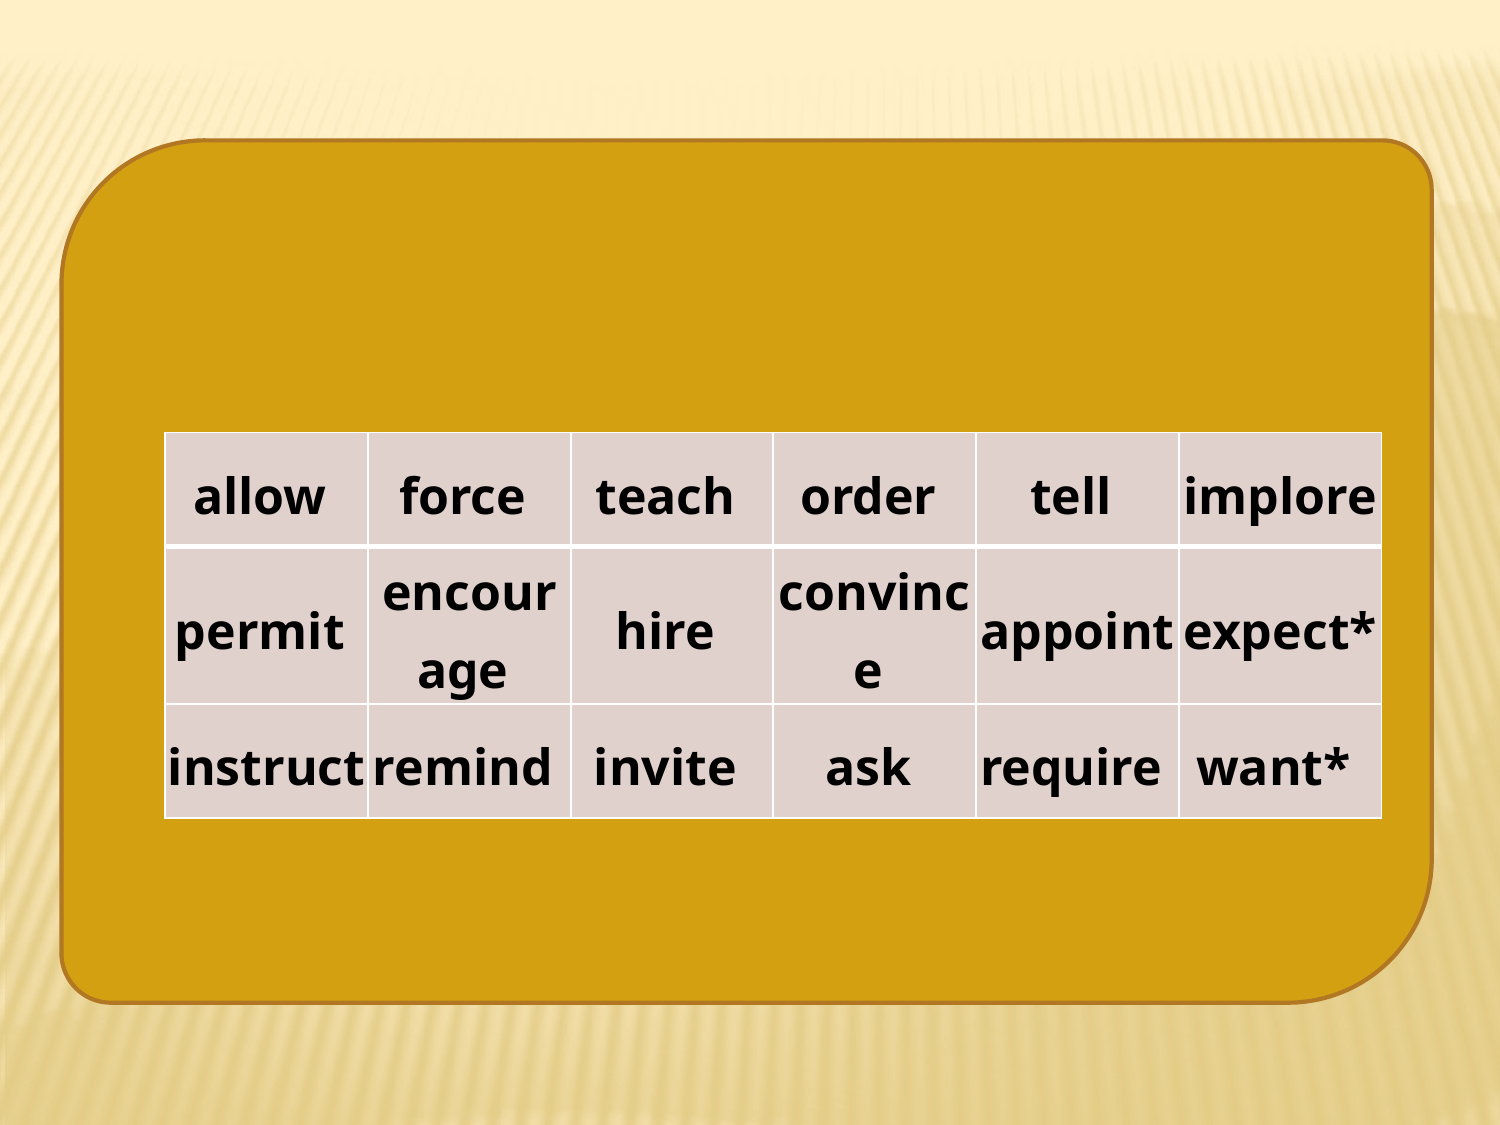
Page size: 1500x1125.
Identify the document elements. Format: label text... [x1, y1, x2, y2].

table_header allow [166, 433, 367, 544]
table_cell expect* [1180, 549, 1381, 703]
table_cell want* [1180, 705, 1381, 817]
table_cell invite [572, 705, 772, 817]
table_header teach [572, 433, 772, 544]
table_cell convince [774, 549, 975, 703]
table_cell require [977, 705, 1178, 817]
text_box [59, 138, 1434, 1005]
table_cell permit [166, 549, 367, 703]
table_header force [369, 433, 570, 544]
table_header order [774, 433, 975, 544]
table_header tell [977, 433, 1178, 544]
table_cell hire [572, 549, 772, 703]
table_cell ask [774, 705, 975, 817]
table_header implore [1180, 433, 1381, 544]
table_cell appoint [977, 549, 1178, 703]
table_cell instruct [166, 705, 367, 817]
table_cell encourage [369, 549, 570, 703]
table_cell remind [369, 705, 570, 817]
